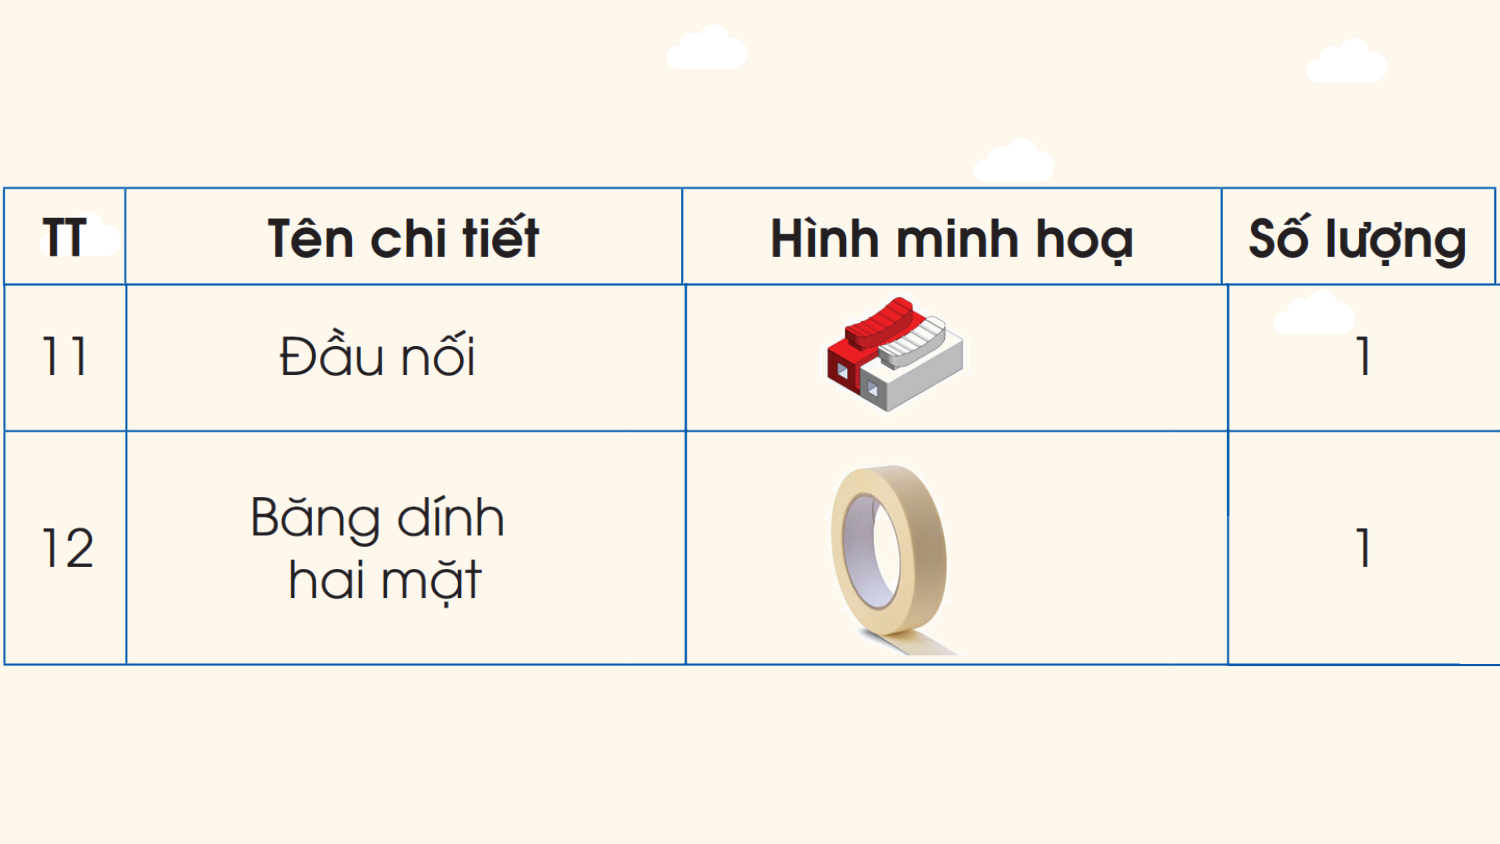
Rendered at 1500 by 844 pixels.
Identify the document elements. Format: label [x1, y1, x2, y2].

picture [0, 184, 1500, 670]
